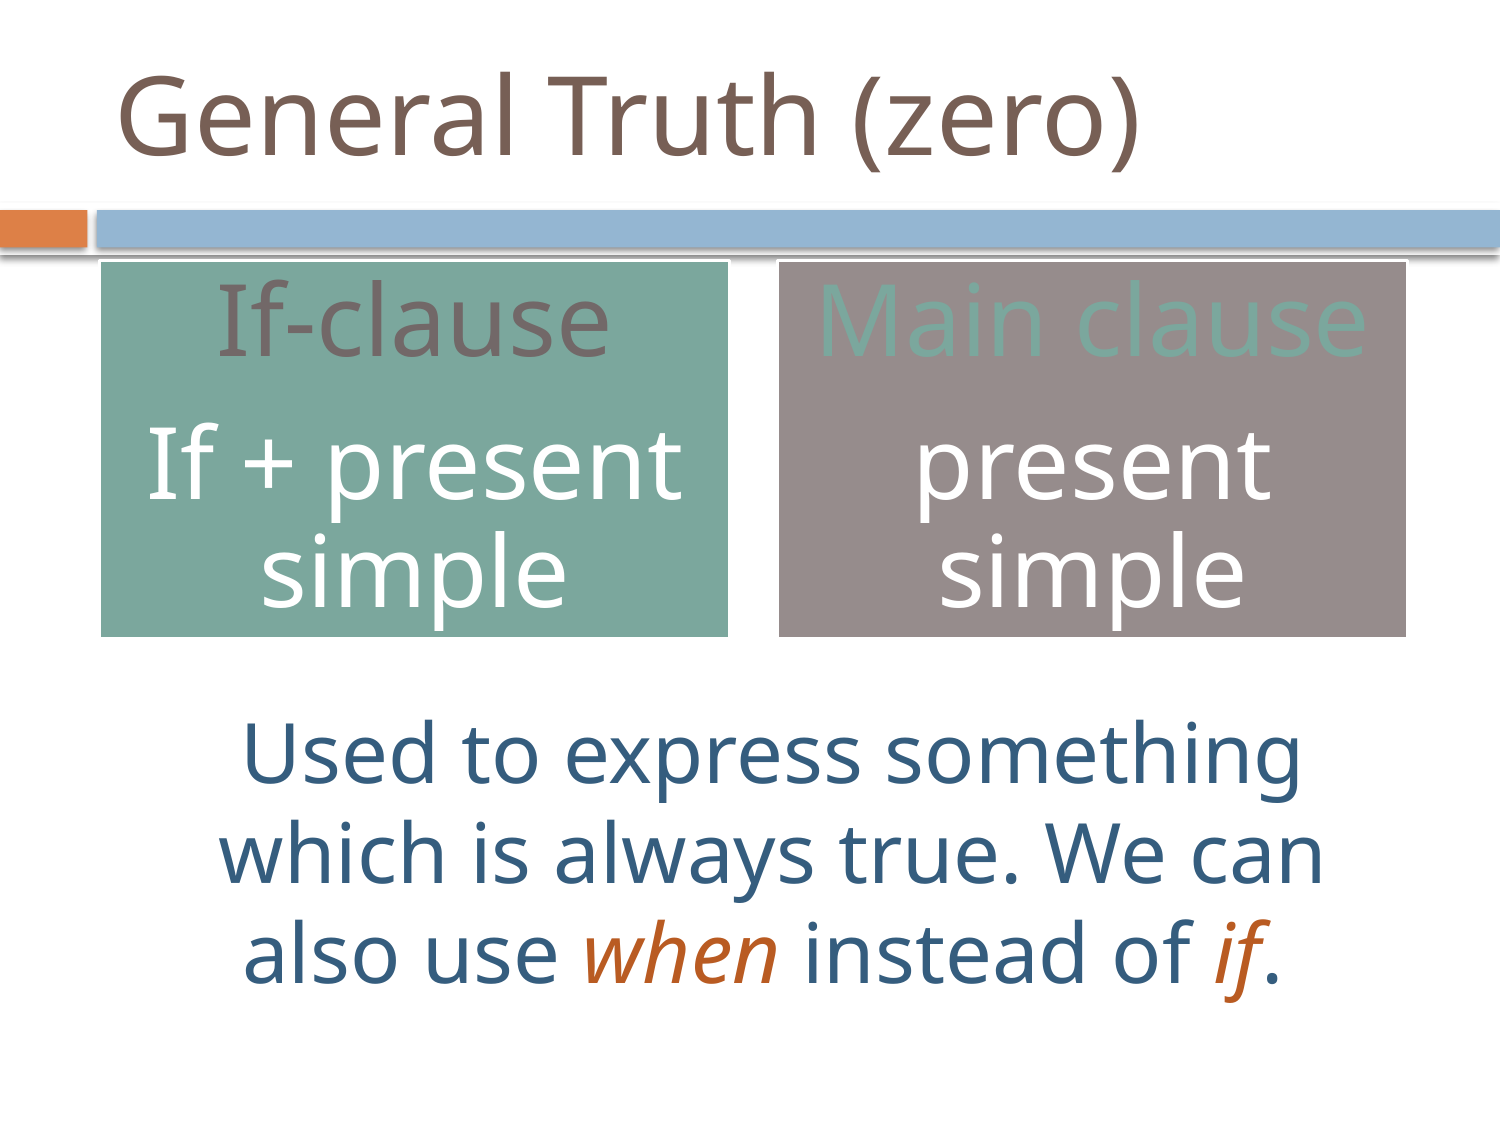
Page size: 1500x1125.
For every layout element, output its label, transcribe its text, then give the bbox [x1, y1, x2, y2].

list Used to express something which is always true. We can also use when instead of if. [123, 692, 1424, 917]
title General Truth (zero) [99, 37, 1438, 185]
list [99, 260, 1424, 670]
